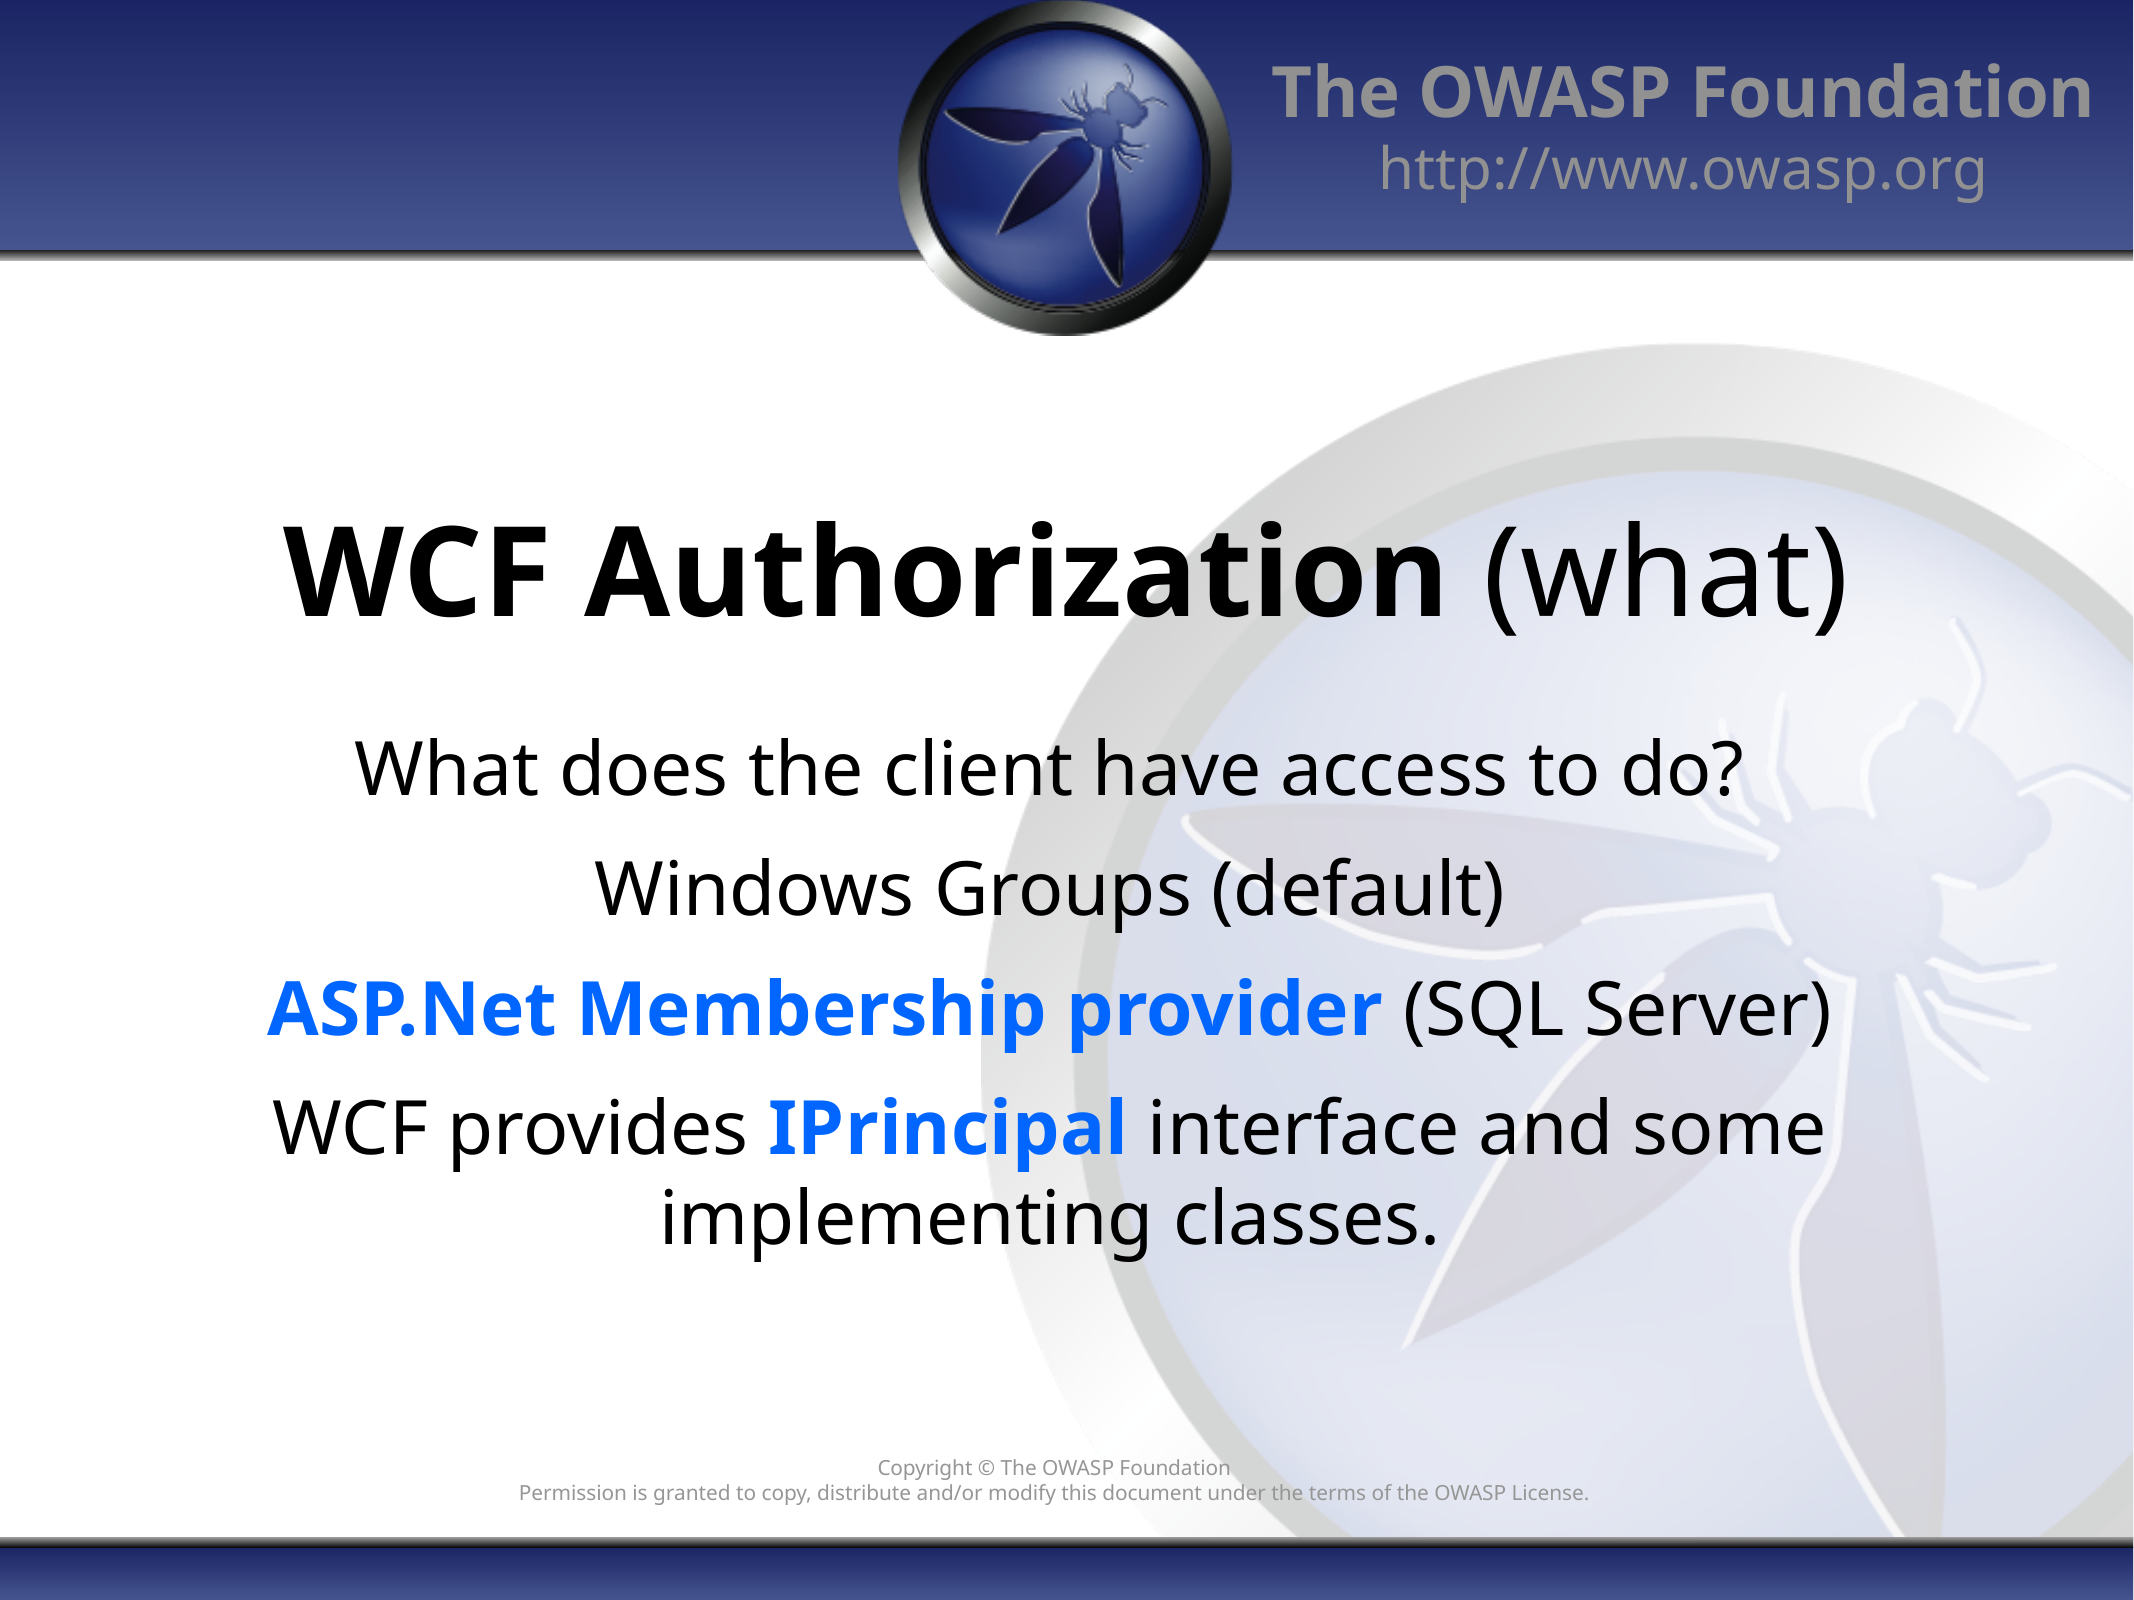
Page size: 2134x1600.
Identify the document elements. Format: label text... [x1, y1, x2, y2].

title WCF Authorization (what) [207, 303, 1926, 651]
picture [981, 339, 2134, 1600]
picture [898, 0, 1234, 303]
list What does the client have access to do? Windows Groups (default) ASP.Net Membership provider (SQL Server) WCF provides IPrincipal interface and some implementing classes. [191, 711, 1909, 1216]
